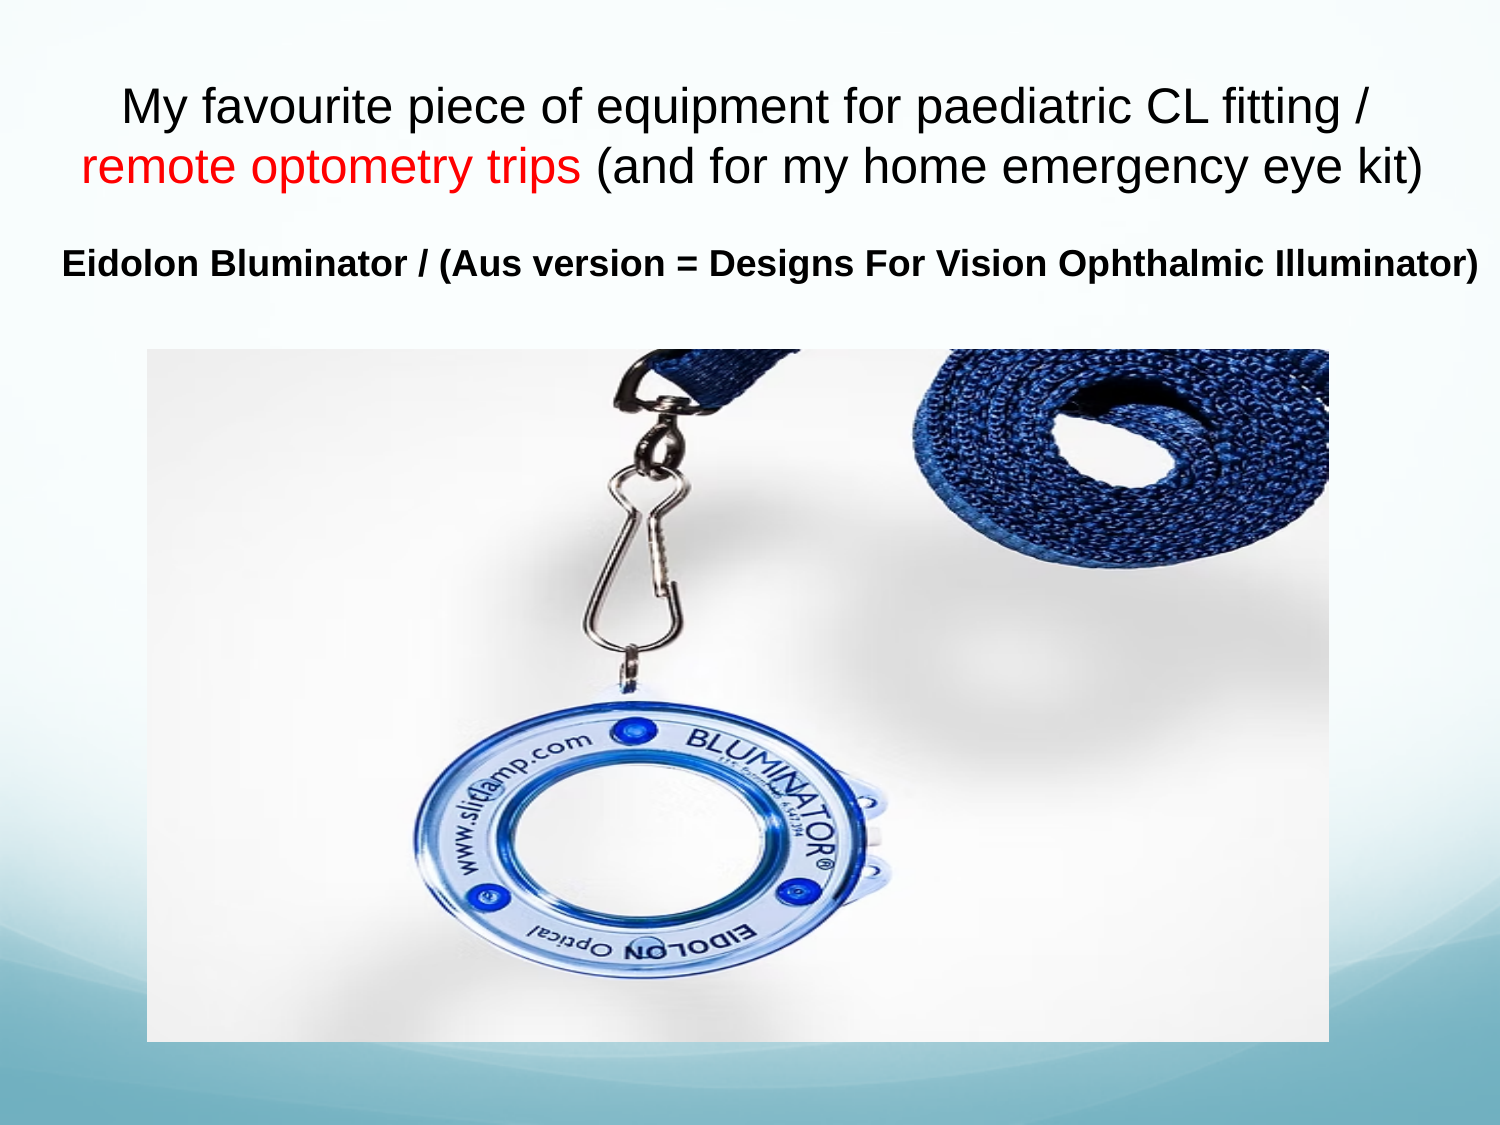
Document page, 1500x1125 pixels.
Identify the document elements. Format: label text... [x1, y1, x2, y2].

text_box My favourite piece of equipment for paediatric CL fitting / remote optometry trips (and for my home emergency eye kit) [66, 66, 1440, 202]
text_box Eidolon Bluminator / (Aus version = Designs For Vision Ophthalmic Illuminator) [46, 231, 1500, 292]
picture [146, 349, 1330, 1042]
